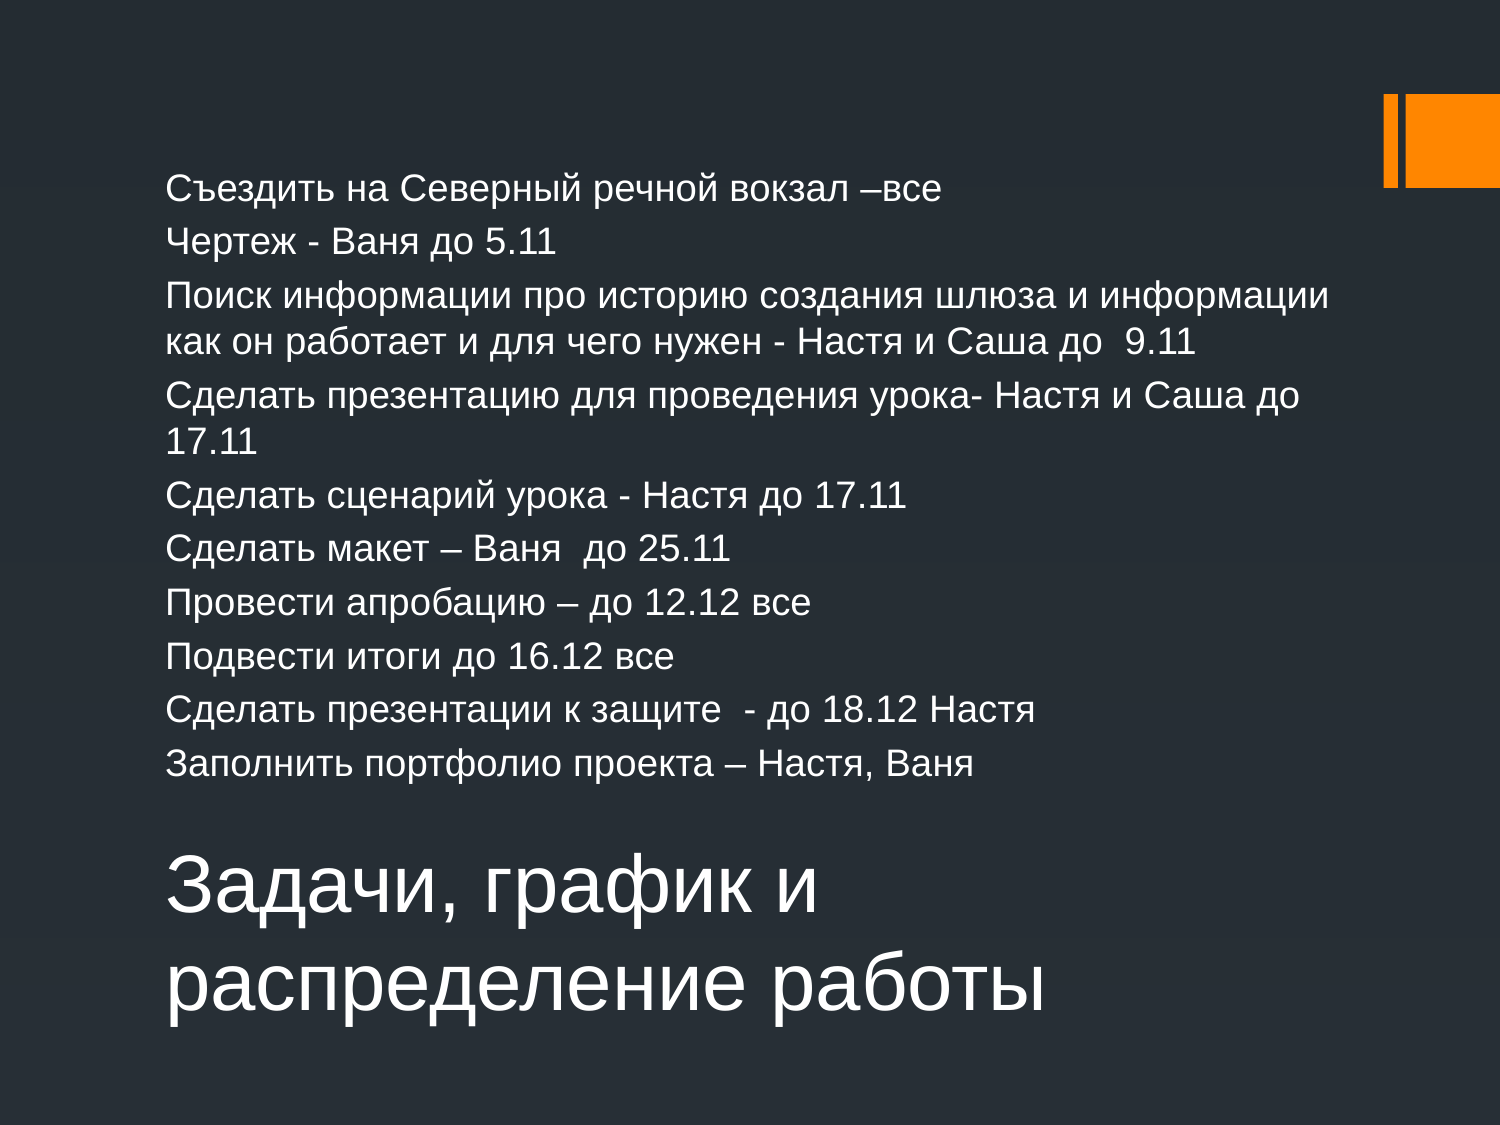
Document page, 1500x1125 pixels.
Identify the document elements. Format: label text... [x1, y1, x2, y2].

list Съездить на Северный речной вокзал –все Чертеж - Ваня до 5.11 Поиск информации про историю создания шлюза и информации как он работает и для чего нужен - Настя и Саша до 9.11 Сделать презентацию для проведения урока- Настя и Саша до 17.11 Сделать сценарий урока - Настя до 17.11 Сделать макет – Ваня до 25.11 Провести апробацию – до 12.12 все Подвести итоги до 16.12 все Сделать презентации к защите - до 18.12 Настя Заполнить портфолио проекта – Настя, Ваня [150, 101, 1350, 815]
title Задачи, график и распределение работы [150, 823, 1350, 1036]
